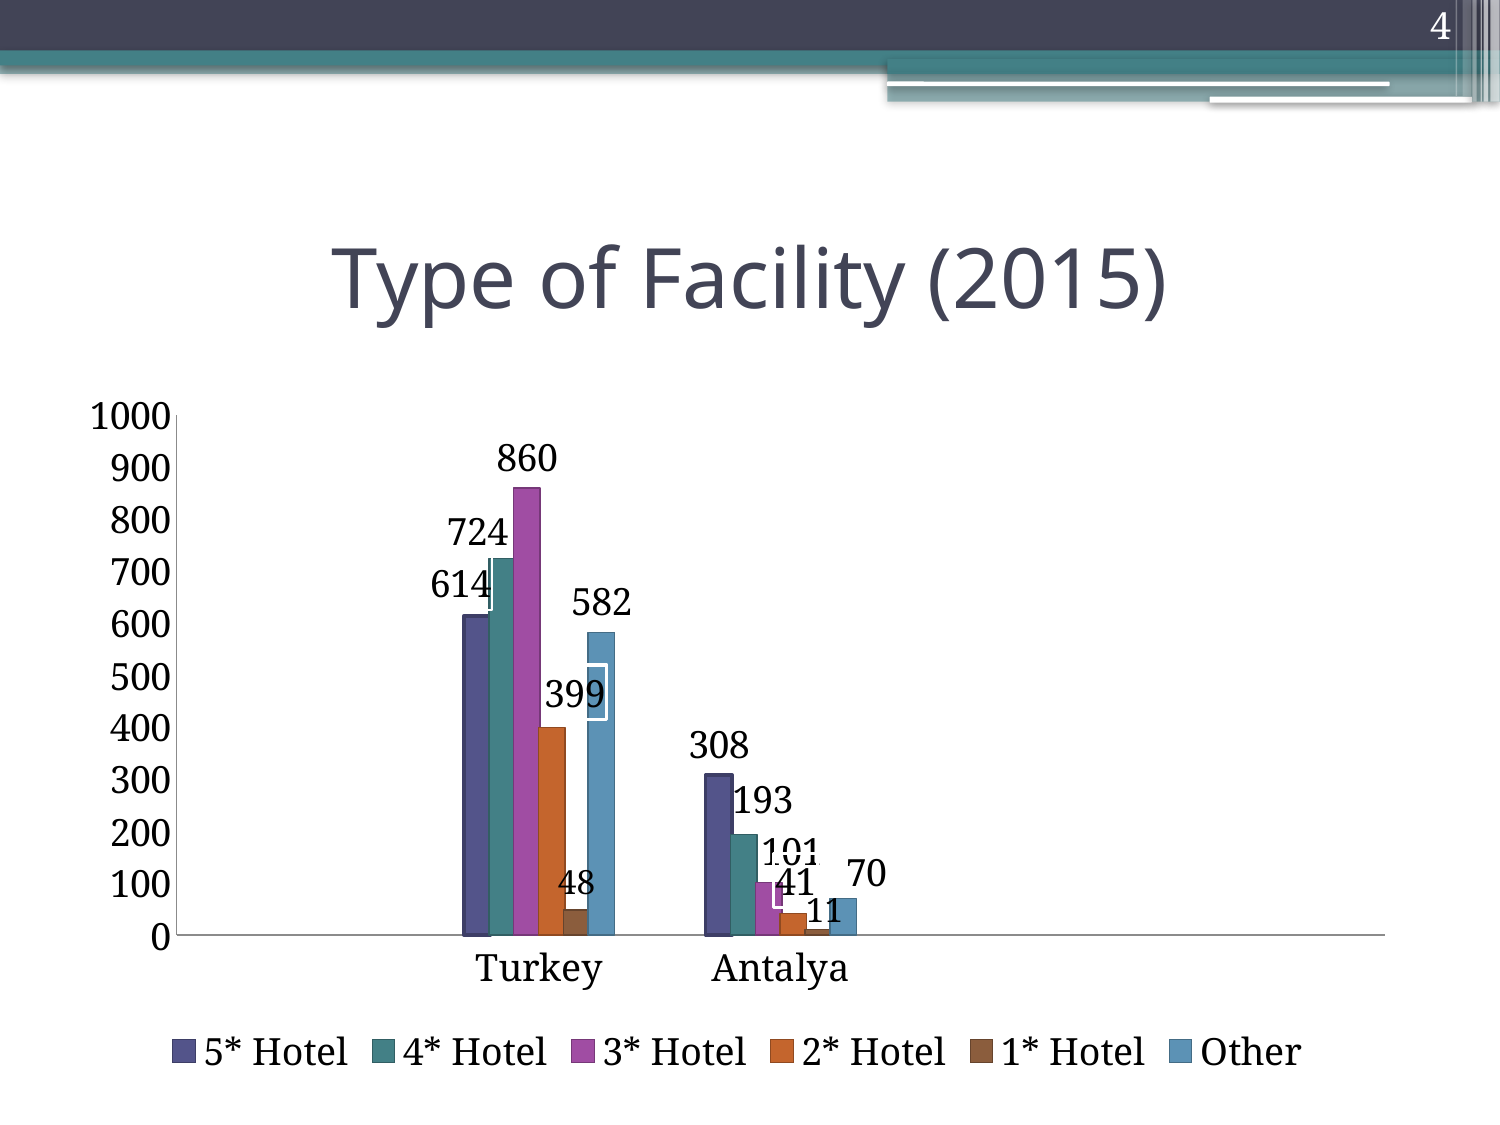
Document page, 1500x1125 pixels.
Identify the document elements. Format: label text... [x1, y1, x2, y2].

slide_number 4 [1341, 0, 1466, 61]
chart [62, 374, 1413, 1085]
title Type of Facility (2015) [75, 187, 1425, 363]
